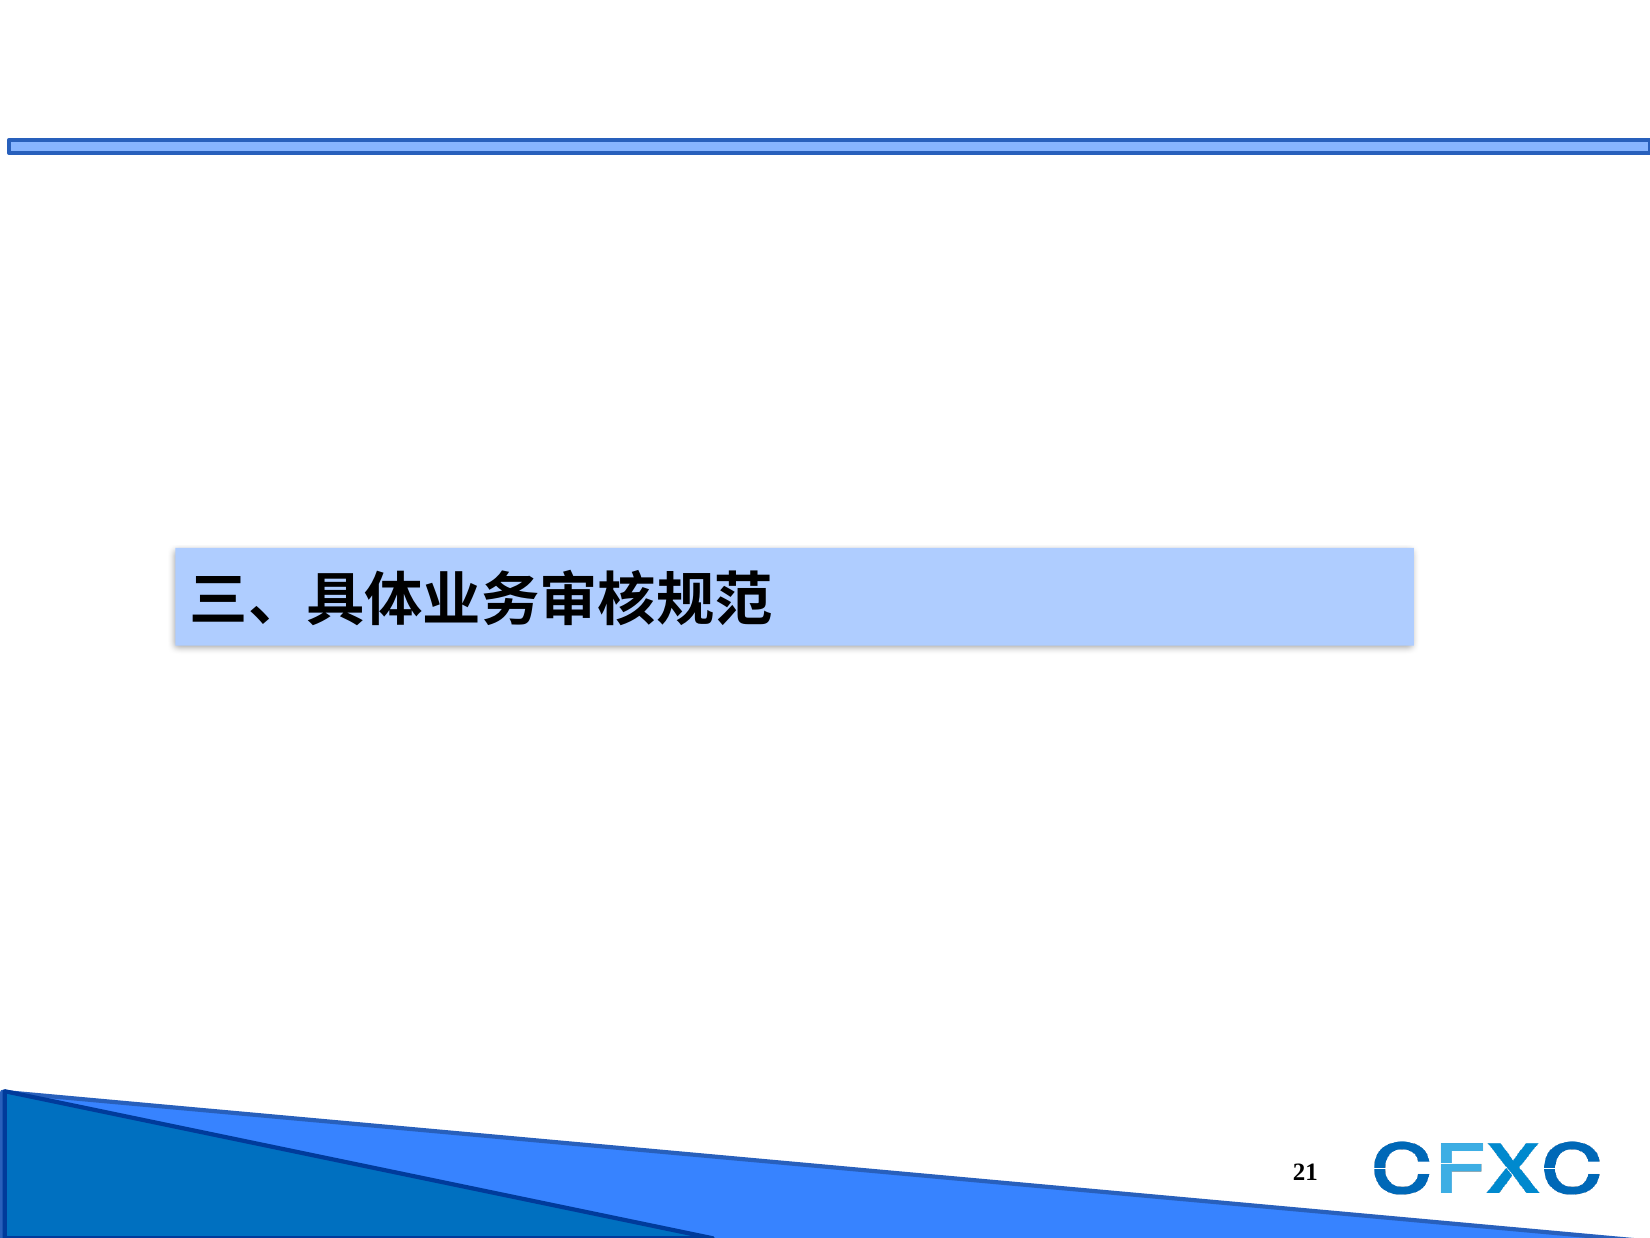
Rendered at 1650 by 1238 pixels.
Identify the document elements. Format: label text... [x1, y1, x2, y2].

slide_number 20 [1249, 1122, 1319, 1186]
picture [1368, 1141, 1605, 1198]
text_box 三、具体业务审核规范 [175, 547, 1414, 646]
